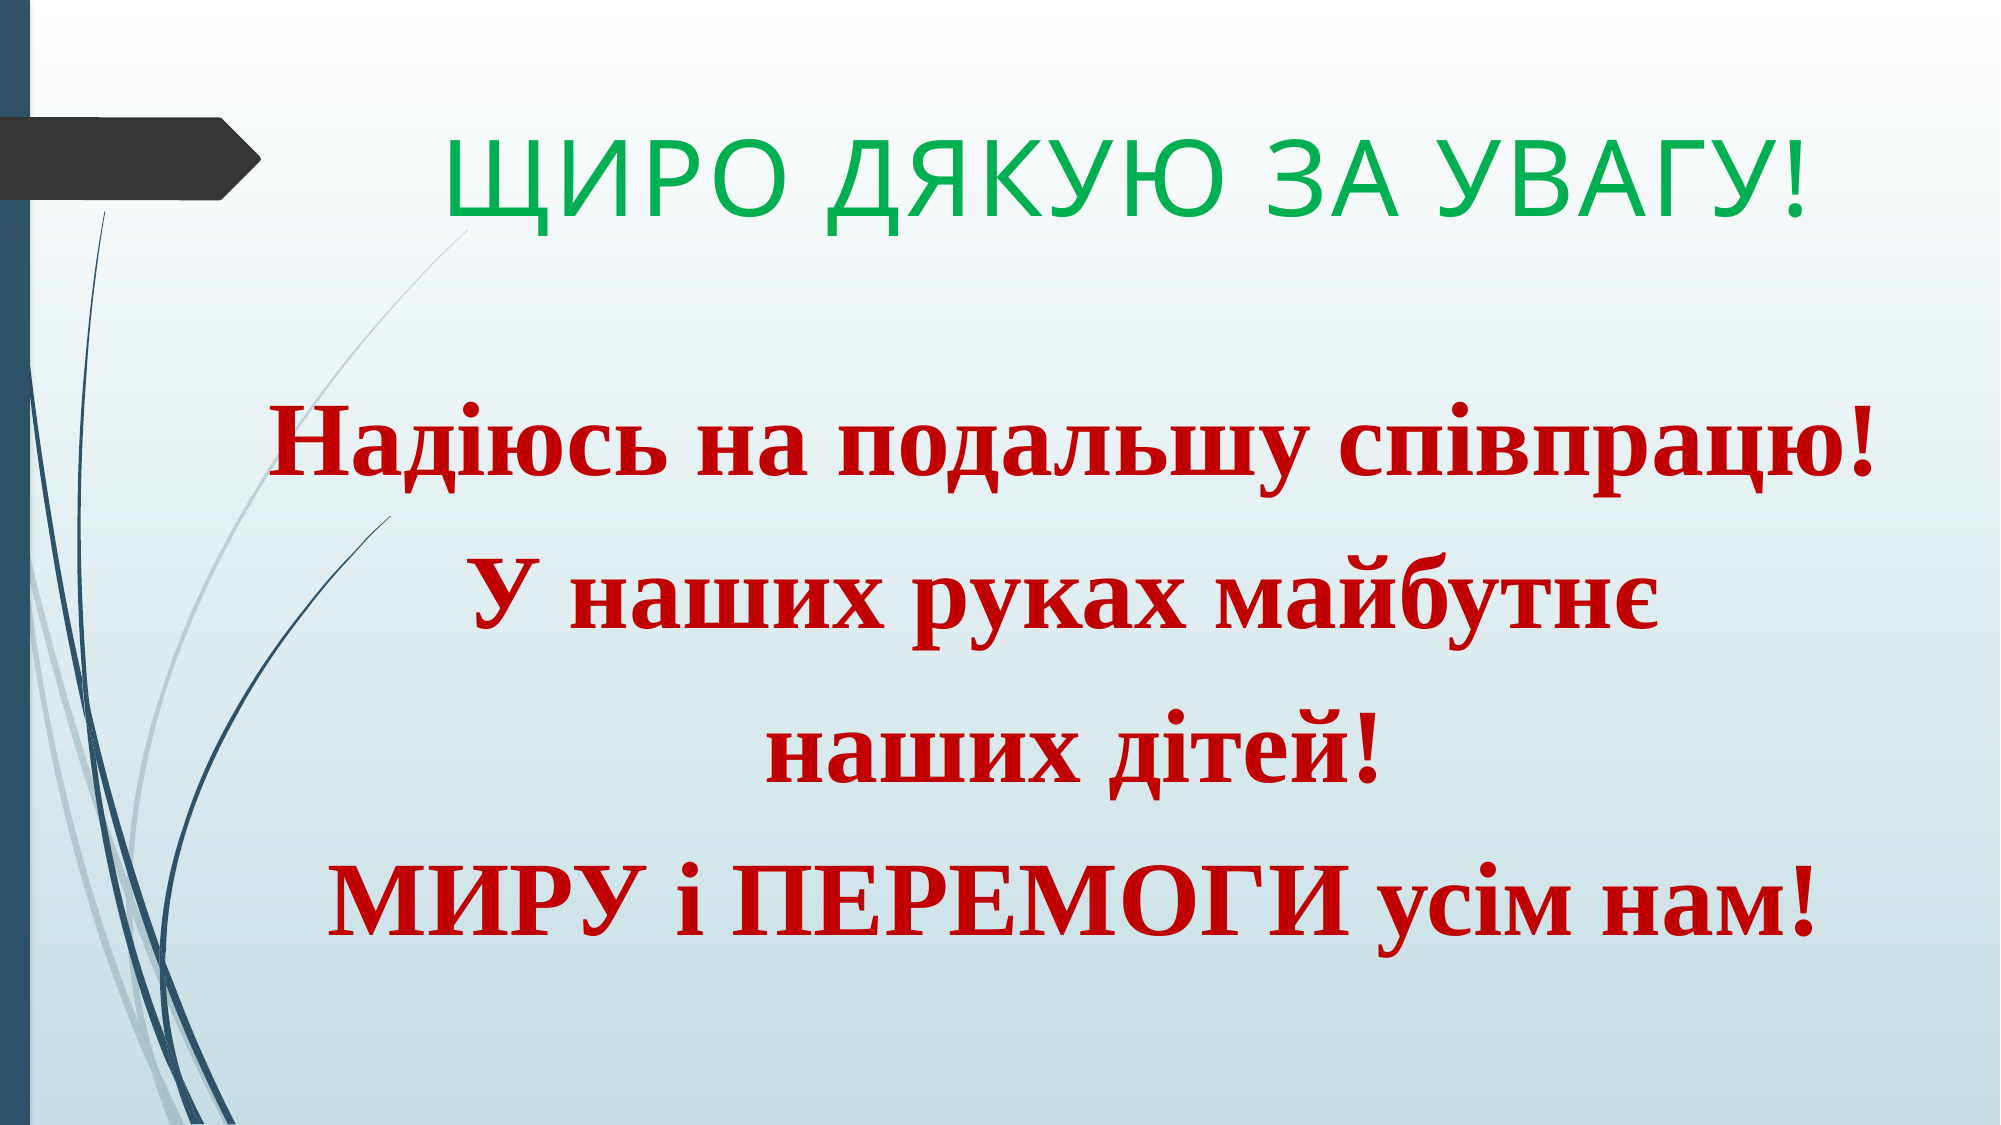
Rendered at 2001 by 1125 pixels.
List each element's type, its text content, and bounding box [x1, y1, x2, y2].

title Щиро дякую за увагу! [425, 102, 1888, 313]
list Надіюсь на подальшу співпрацю! У наших руках майбутнє наших дітей! МИРУ і ПЕРЕМОГИ усім нам! [170, 350, 1982, 970]
